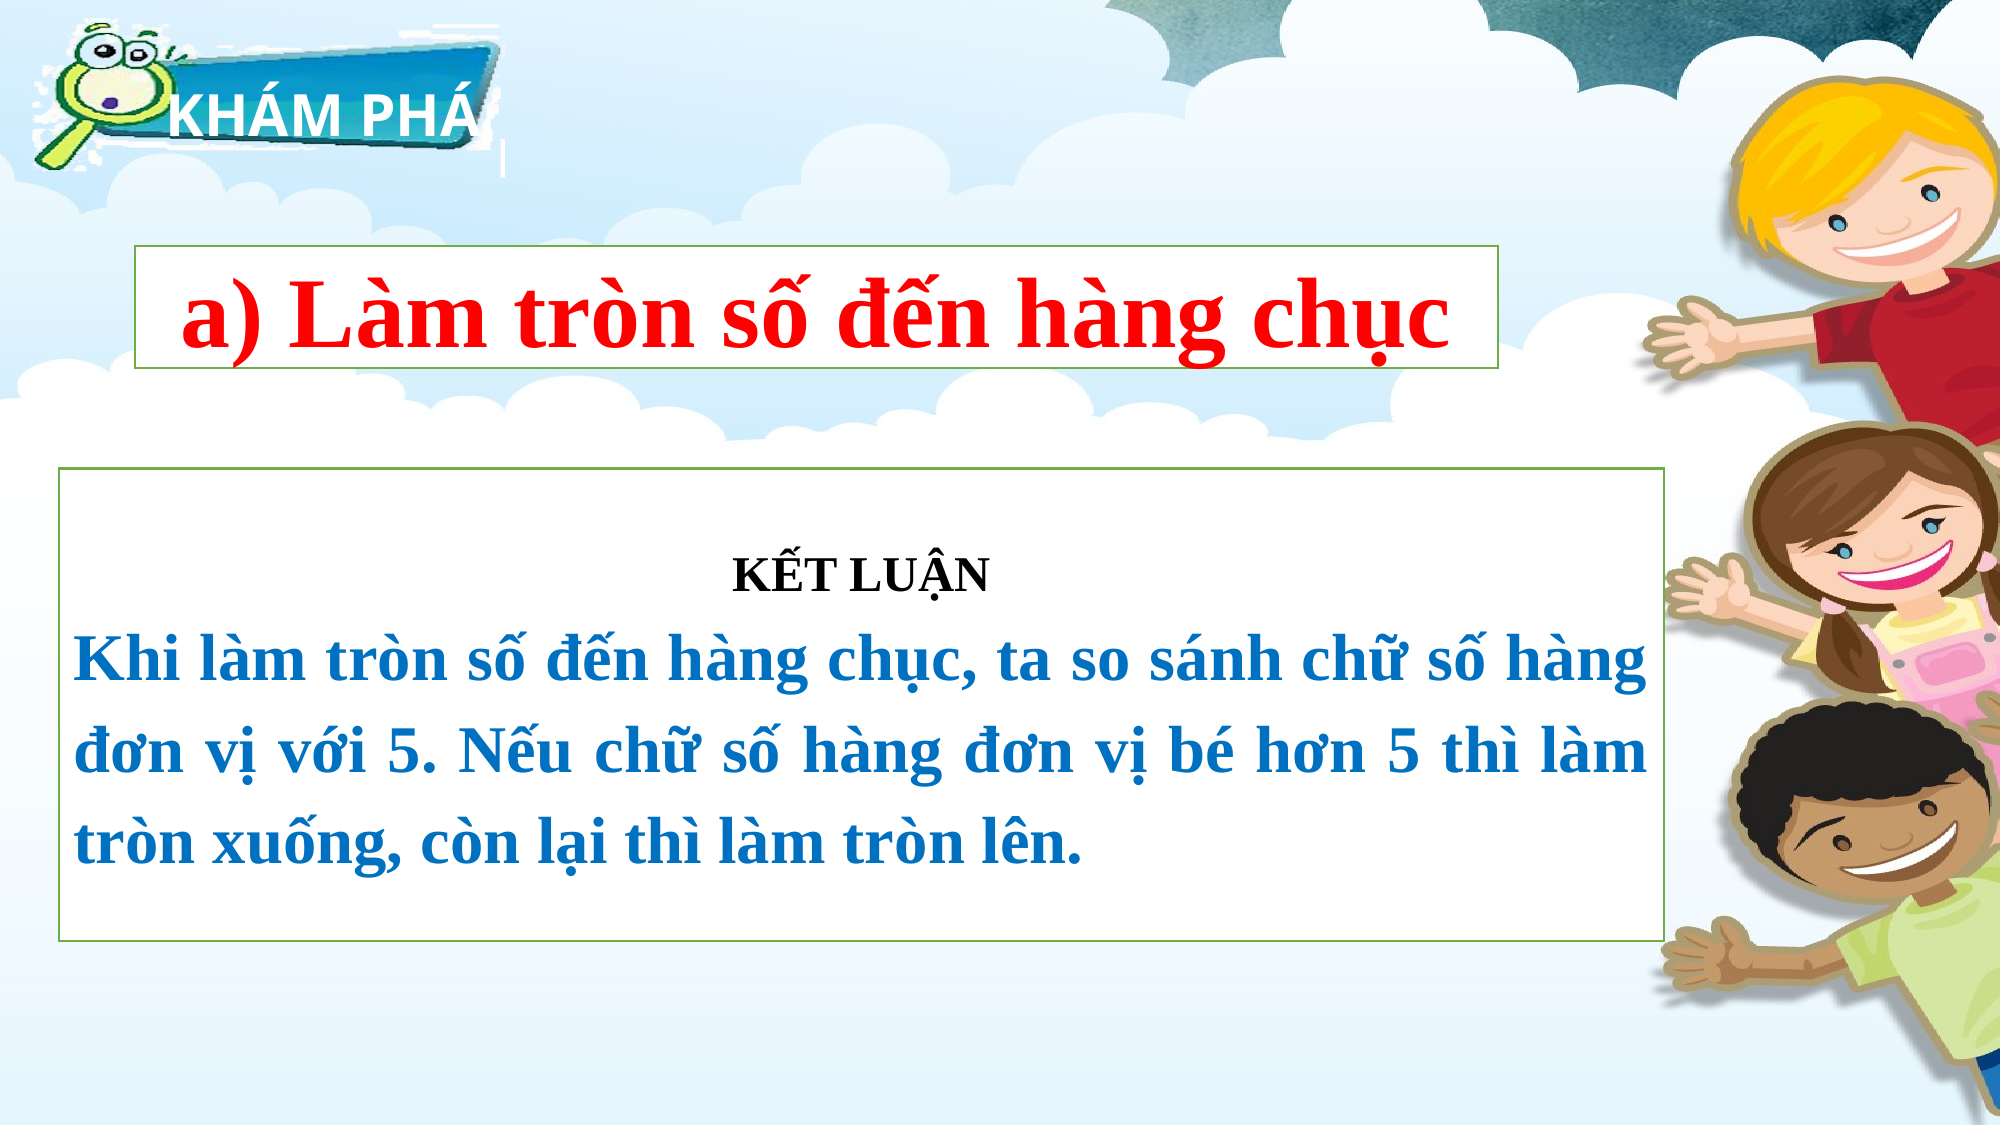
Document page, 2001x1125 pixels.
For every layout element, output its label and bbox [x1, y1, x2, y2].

text_box [19, 18, 505, 179]
picture [0, 0, 2000, 1125]
